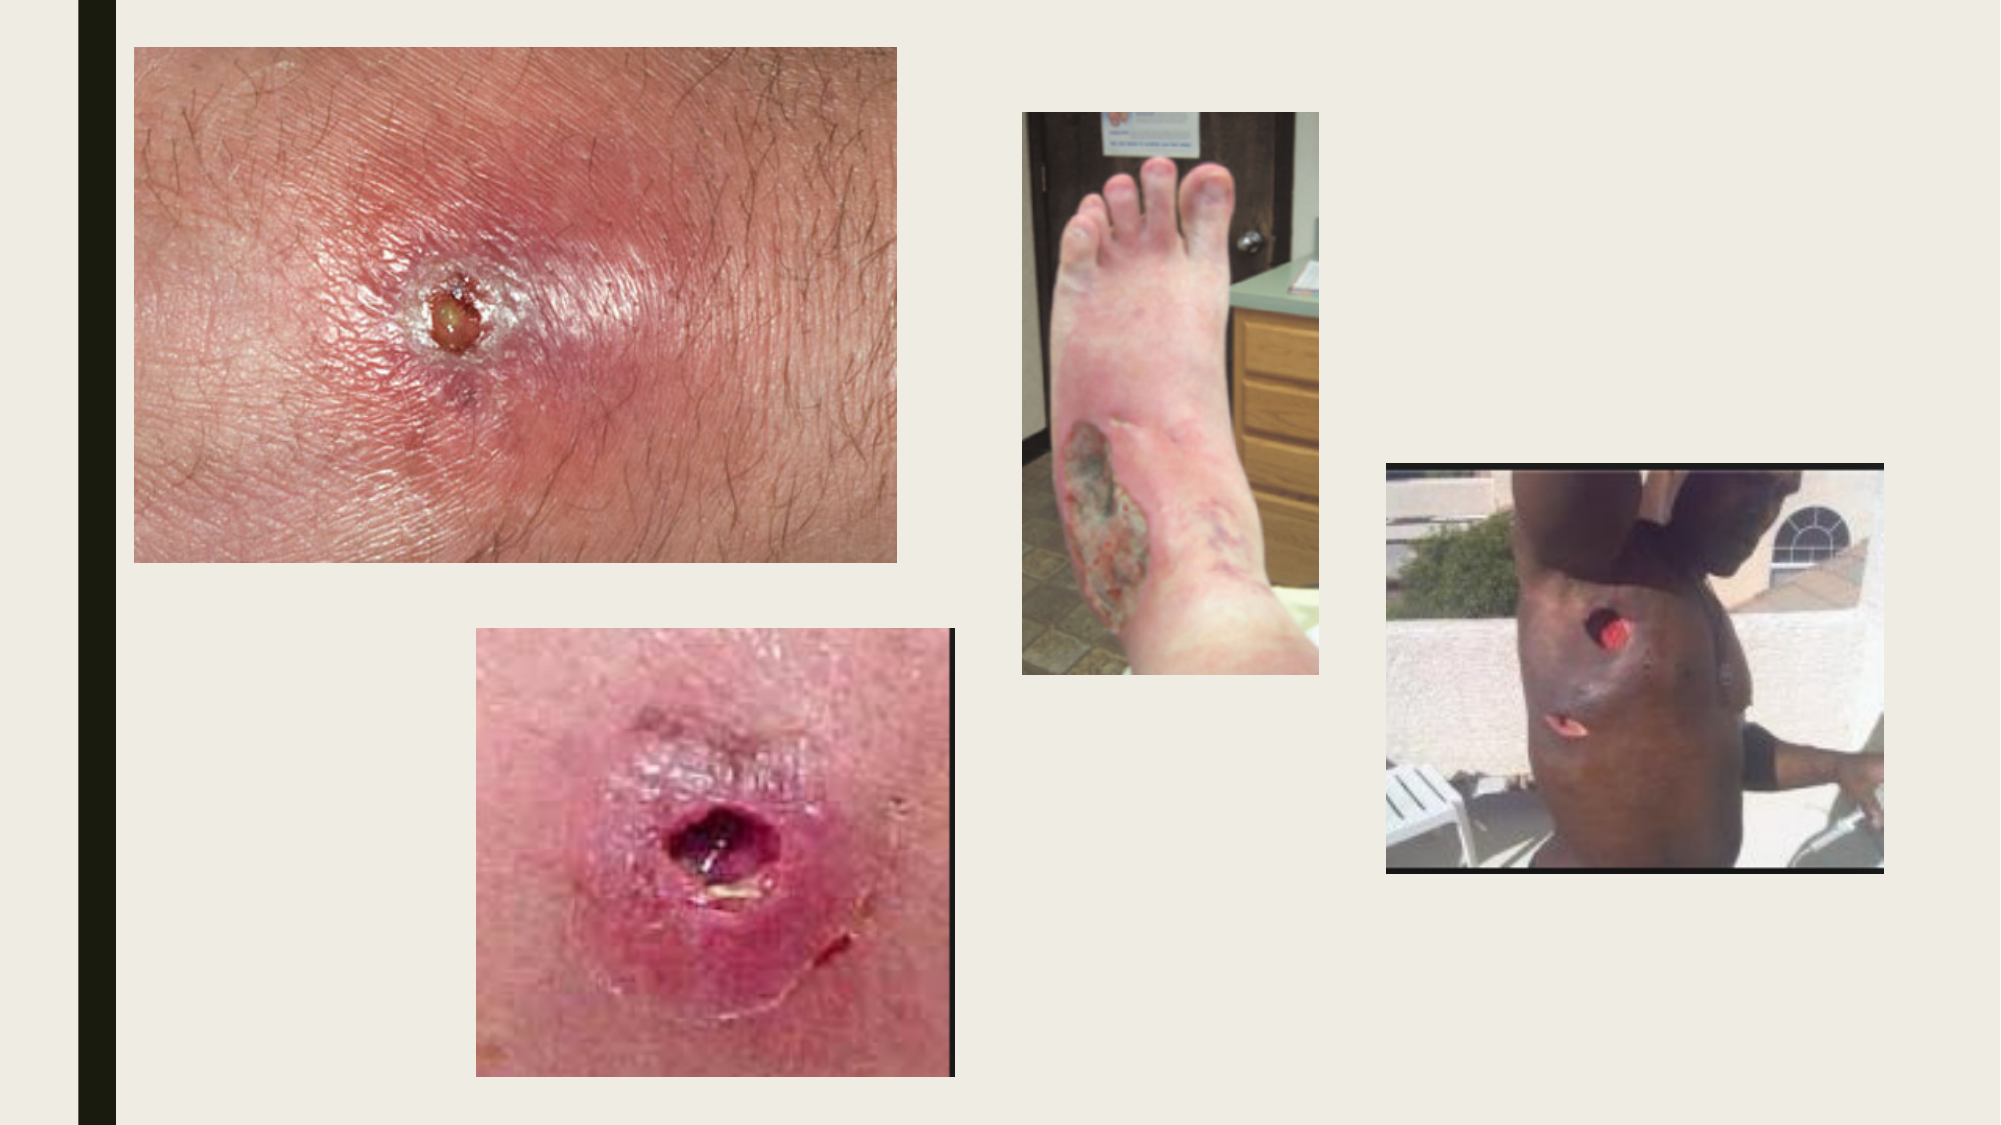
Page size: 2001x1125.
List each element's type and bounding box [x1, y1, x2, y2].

picture [476, 628, 955, 1077]
picture [134, 47, 897, 563]
picture [1022, 112, 1319, 675]
picture [1386, 463, 1884, 874]
